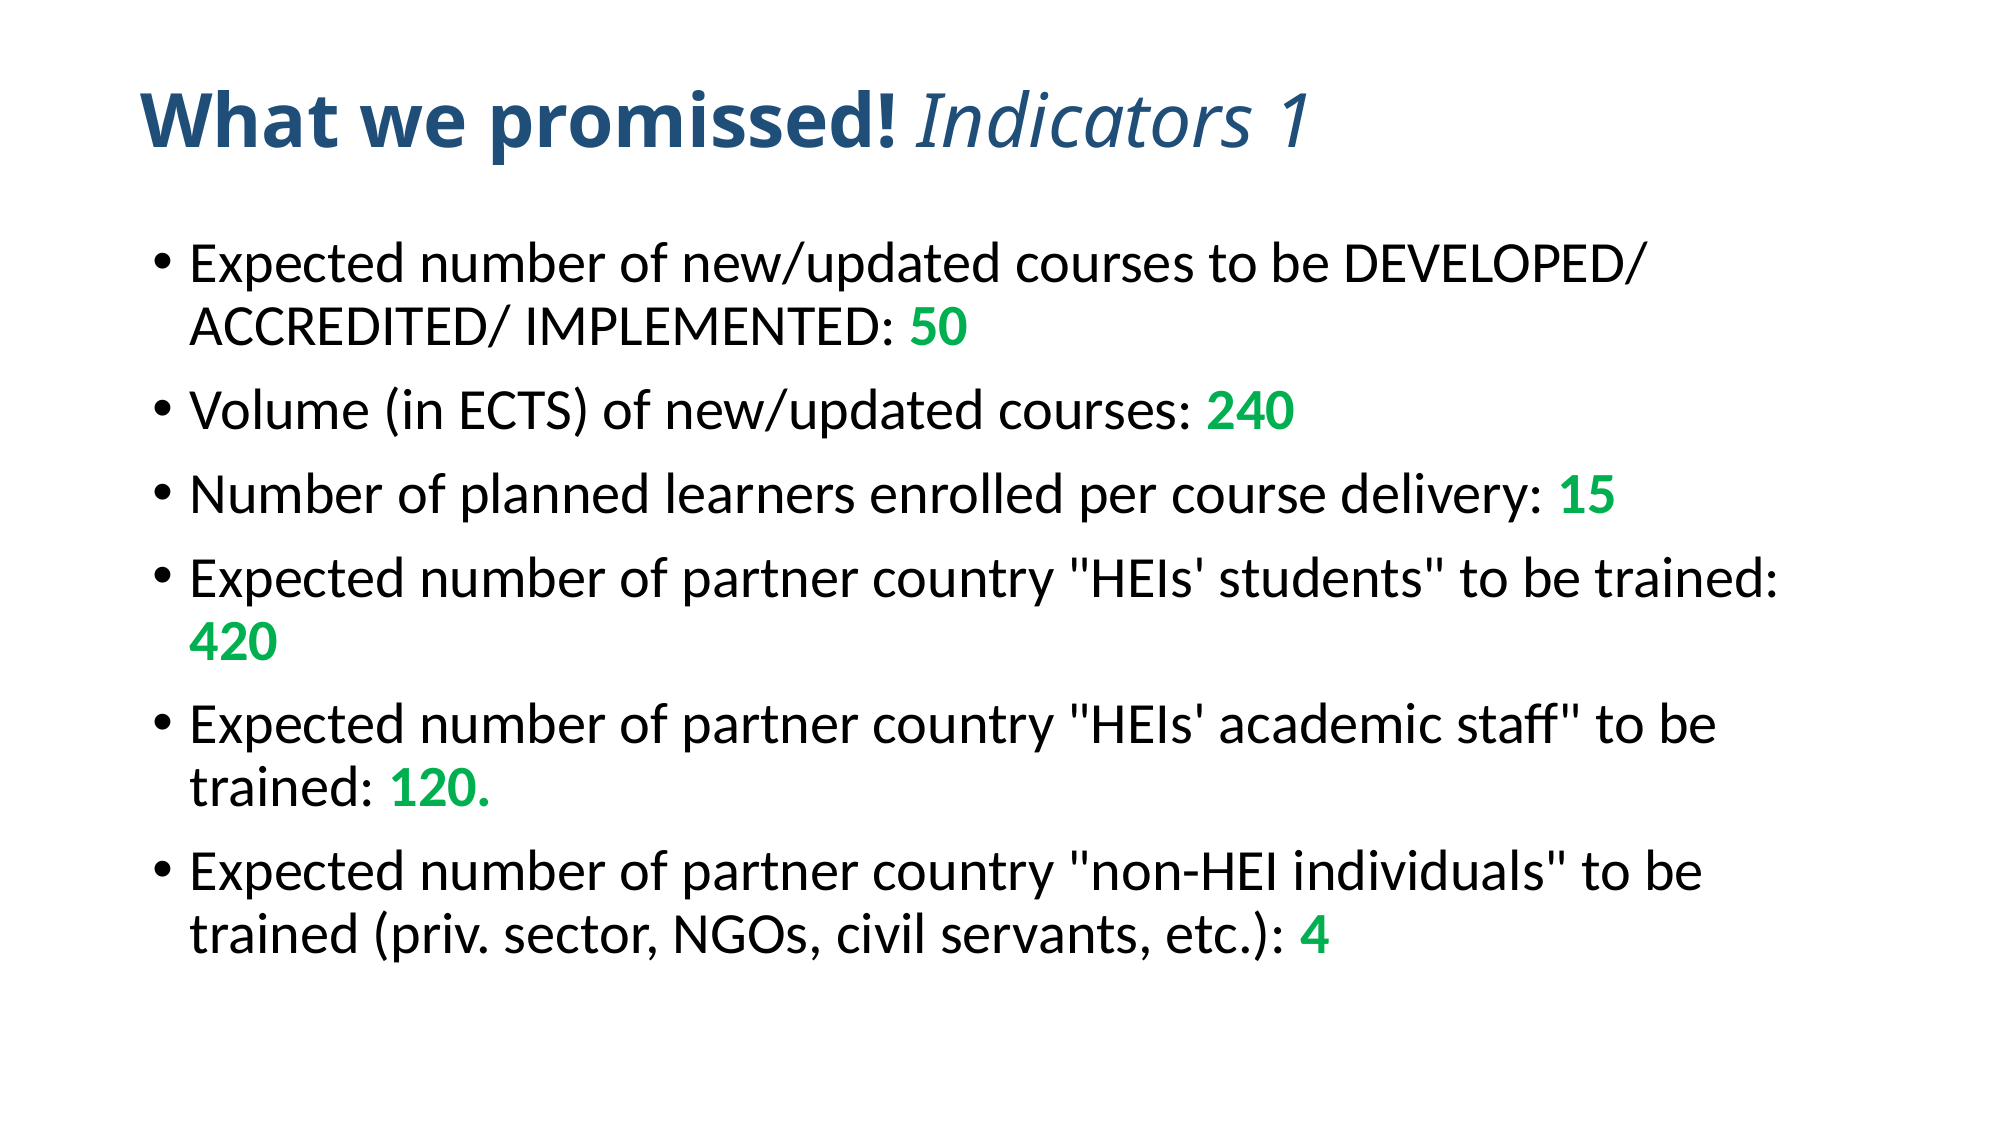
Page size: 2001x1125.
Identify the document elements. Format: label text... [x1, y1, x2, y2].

list Expected number of new/updated courses to be DEVELOPED/ ACCREDITED/ IMPLEMENTED: 50 Volume (in ECTS) of new/updated courses: 240 Number of planned learners enrolled per course delivery: 15 Expected number of partner country "HEIs' students" to be trained: 420 Expected number of partner country "HEIs' academic staff" to be trained: 120. Expected number of partner country "non-HEI individuals" to be trained (priv. sector, NGOs, civil servants, etc.): 4 [137, 224, 1863, 1063]
title What we promissed! Indicators 1 [125, 42, 1851, 206]
